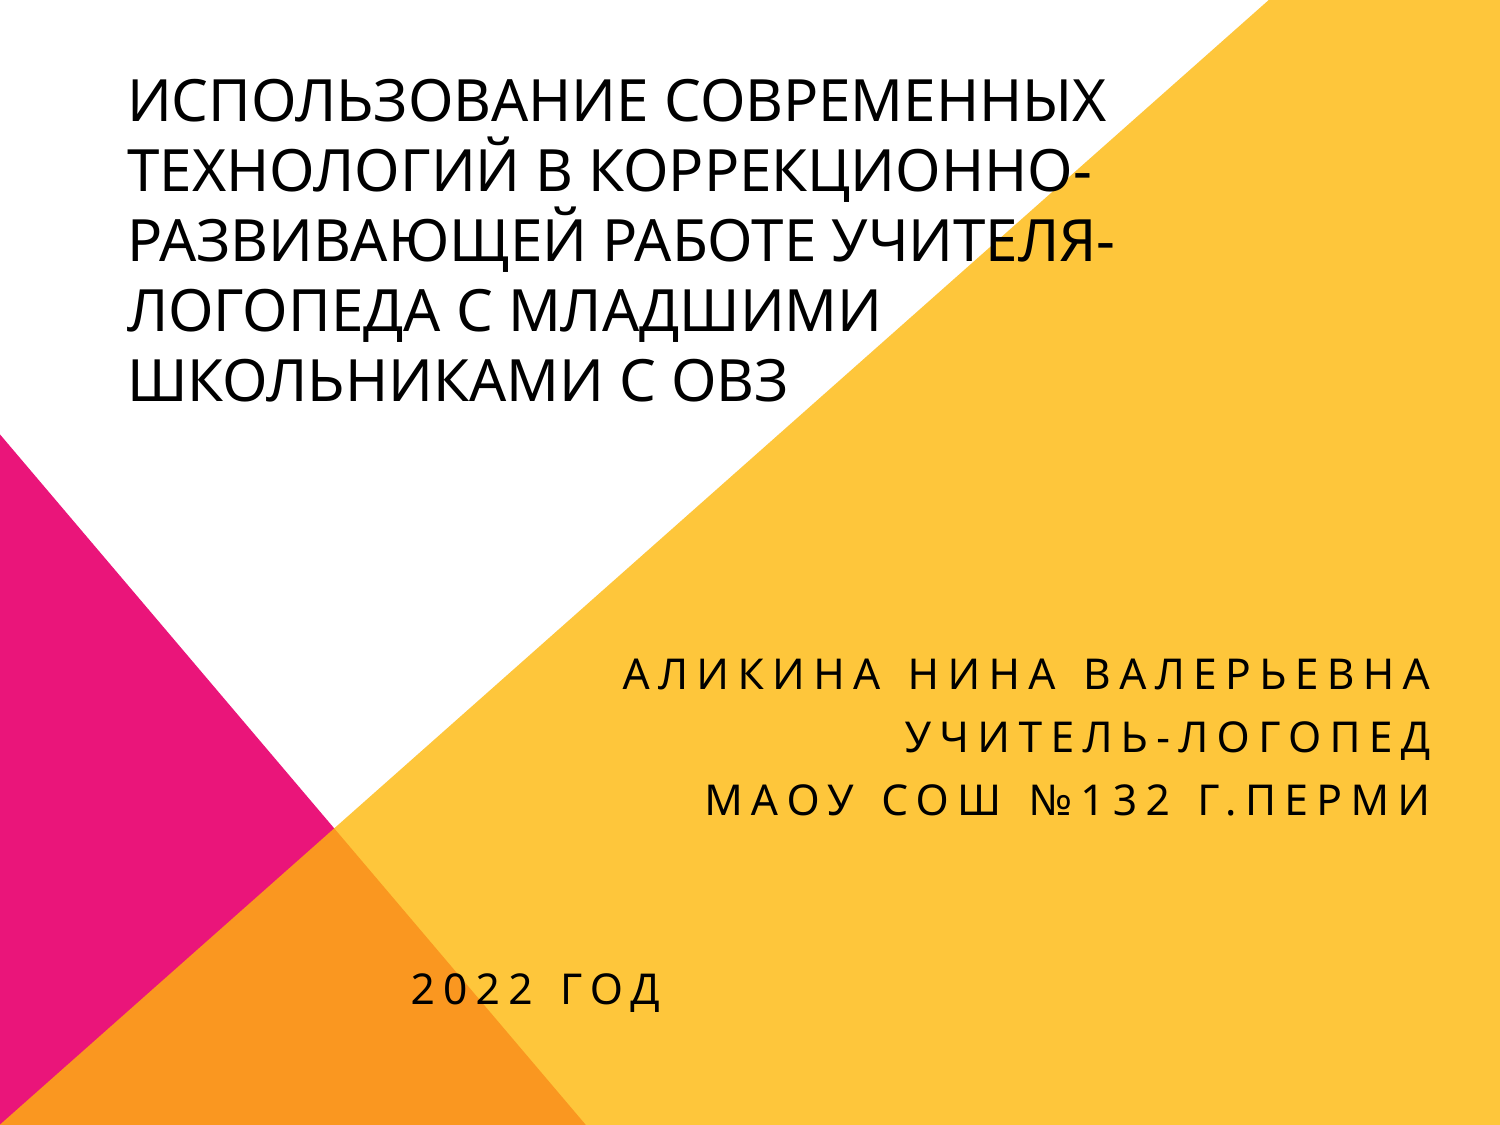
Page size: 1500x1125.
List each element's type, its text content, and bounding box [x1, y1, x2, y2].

subtitle Аликина Нина Валерьевна Учитель-логопед МАОУ СОШ №132 г.Перми 2022 год [395, 645, 1446, 1024]
title Использование современных технологий в коррекционно-развивающей работе учителя-логопеда с младшими школьниками с ОВЗ [112, 243, 1388, 485]
